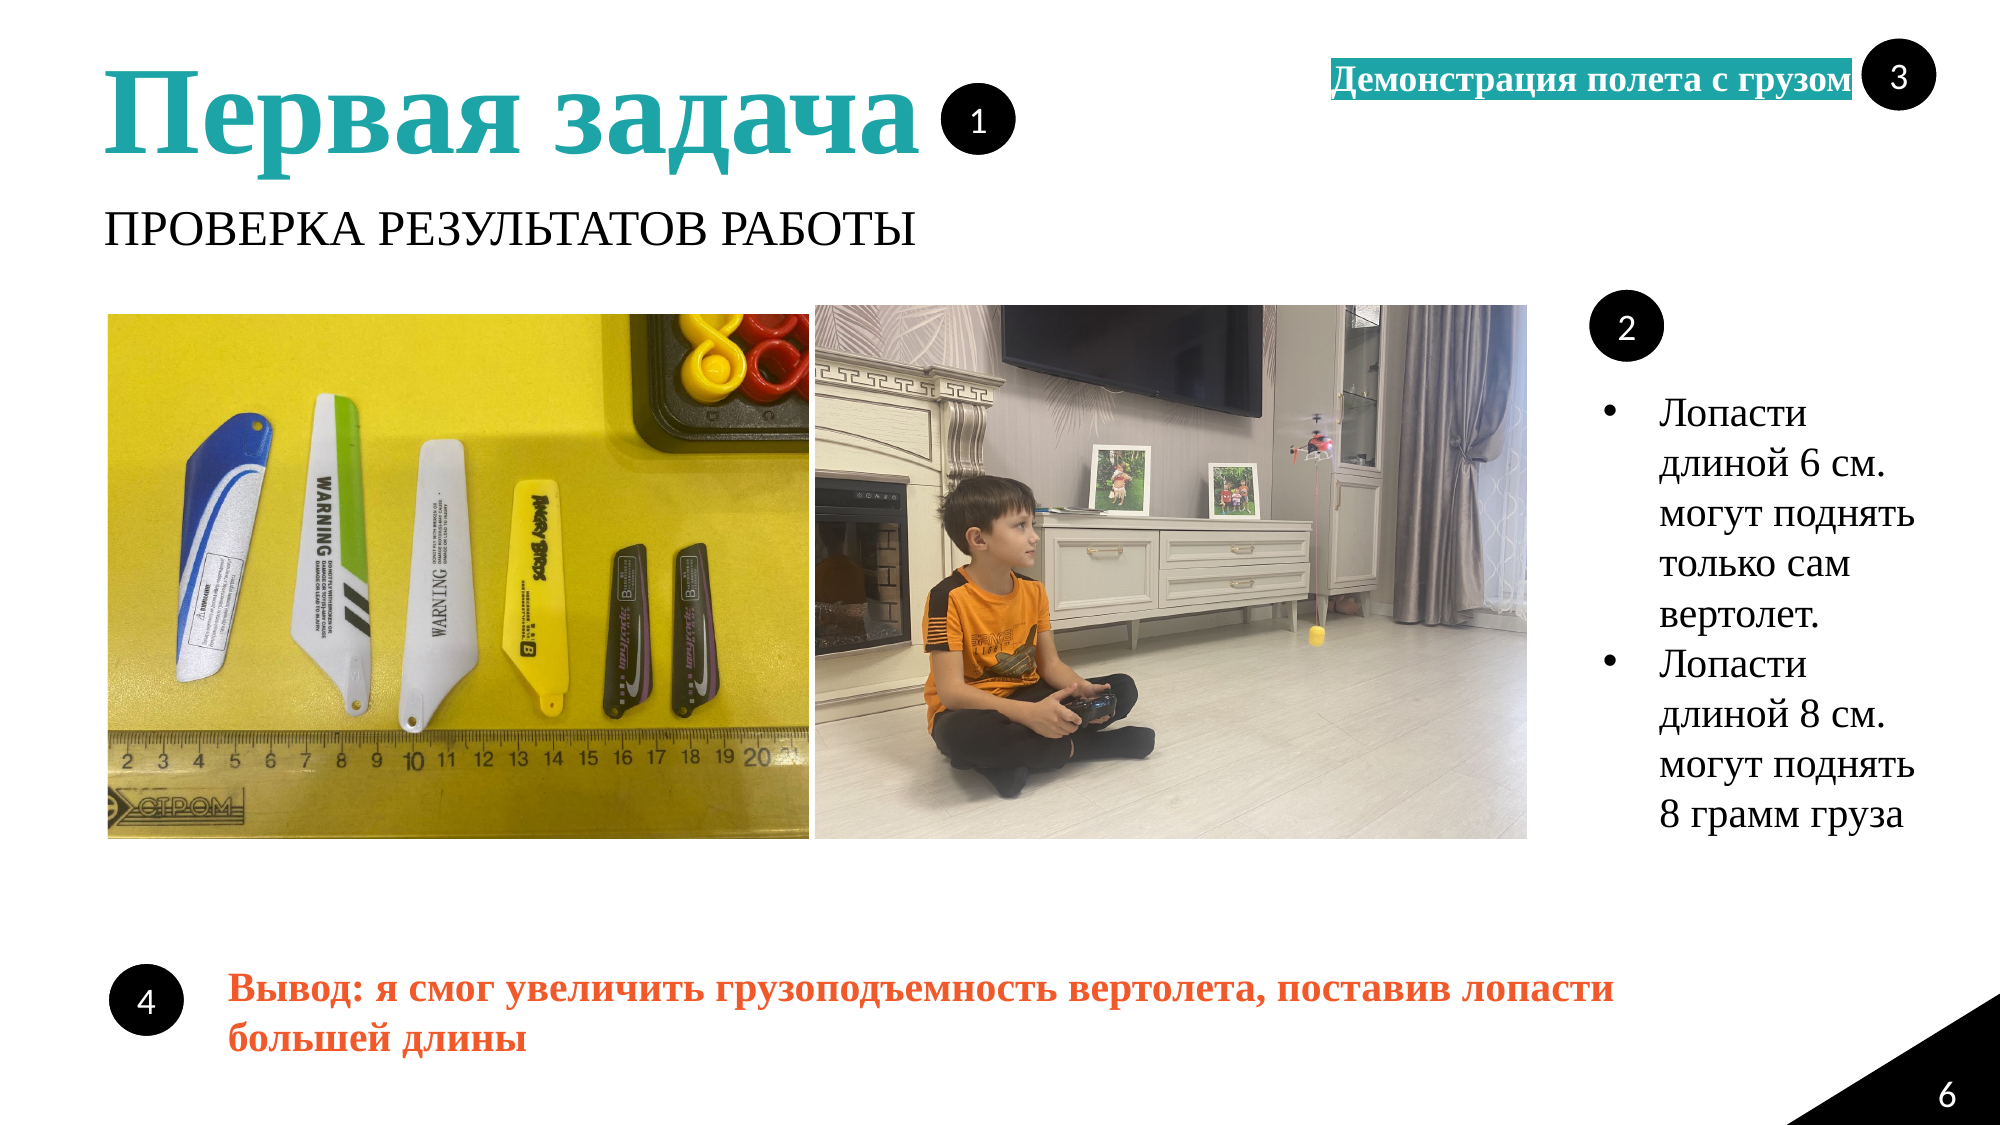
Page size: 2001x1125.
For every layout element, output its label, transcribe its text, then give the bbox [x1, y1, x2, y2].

text_box ПРОВЕРКА РЕЗУЛЬТАТОВ РАБОТЫ [89, 188, 1945, 264]
text_box Демонстрация полета с грузом [1256, 46, 1868, 107]
picture [815, 305, 1527, 839]
text_box Лопасти длиной 6 см. могут поднять только сам вертолет. Лопасти длиной 8 см. могут поднять 8 грамм груза [1588, 377, 1961, 843]
text_box 3 [1859, 36, 1939, 113]
text_box Вывод: я смог увеличить грузоподъемность вертолета, поставив лопасти большей длины [213, 952, 1714, 1068]
text_box Первая задача [89, 21, 1257, 187]
text_box 6 [1784, 992, 2000, 1125]
text_box 1 [938, 80, 1018, 158]
picture [108, 225, 808, 927]
text_box 4 [106, 961, 186, 1039]
text_box 2 [1587, 287, 1667, 364]
